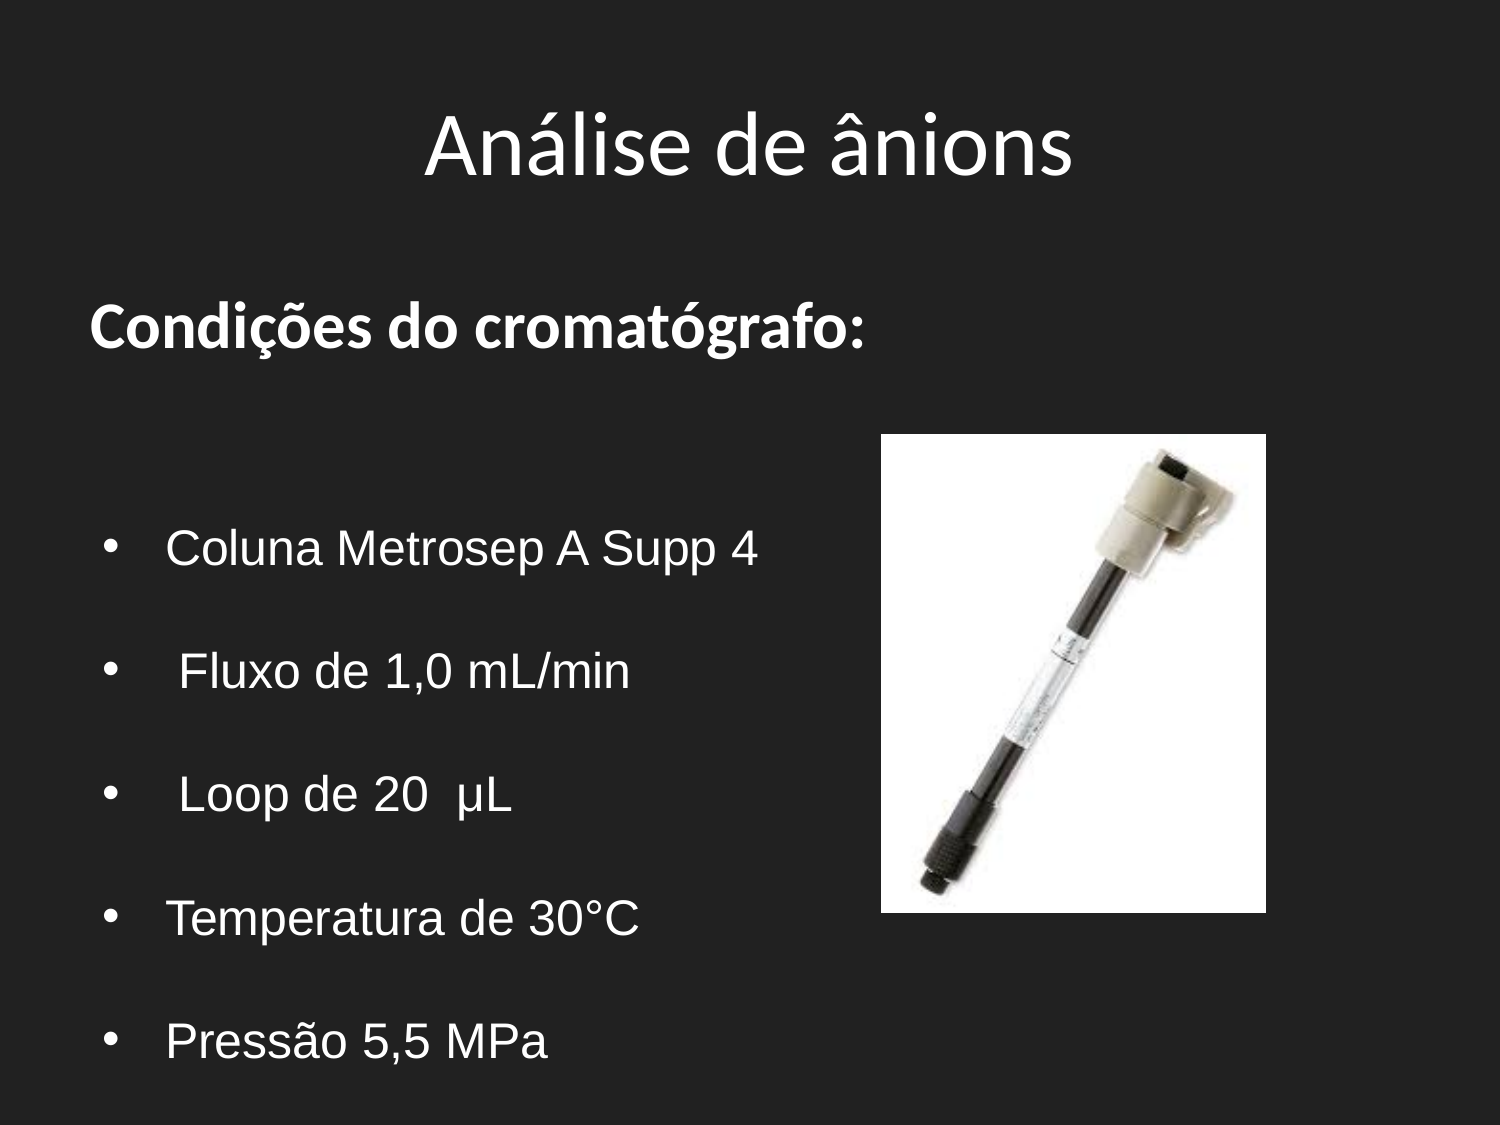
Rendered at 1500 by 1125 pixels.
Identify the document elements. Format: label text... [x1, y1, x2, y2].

title Análise de ânions [75, 45, 1425, 233]
list Condições do cromatógrafo: Coluna Metrosep A Supp 4 Fluxo de 1,0 mL/min Loop de 20 μL Temperatura de 30°C Pressão 5,5 MPa [75, 262, 985, 1005]
picture [881, 433, 1266, 914]
